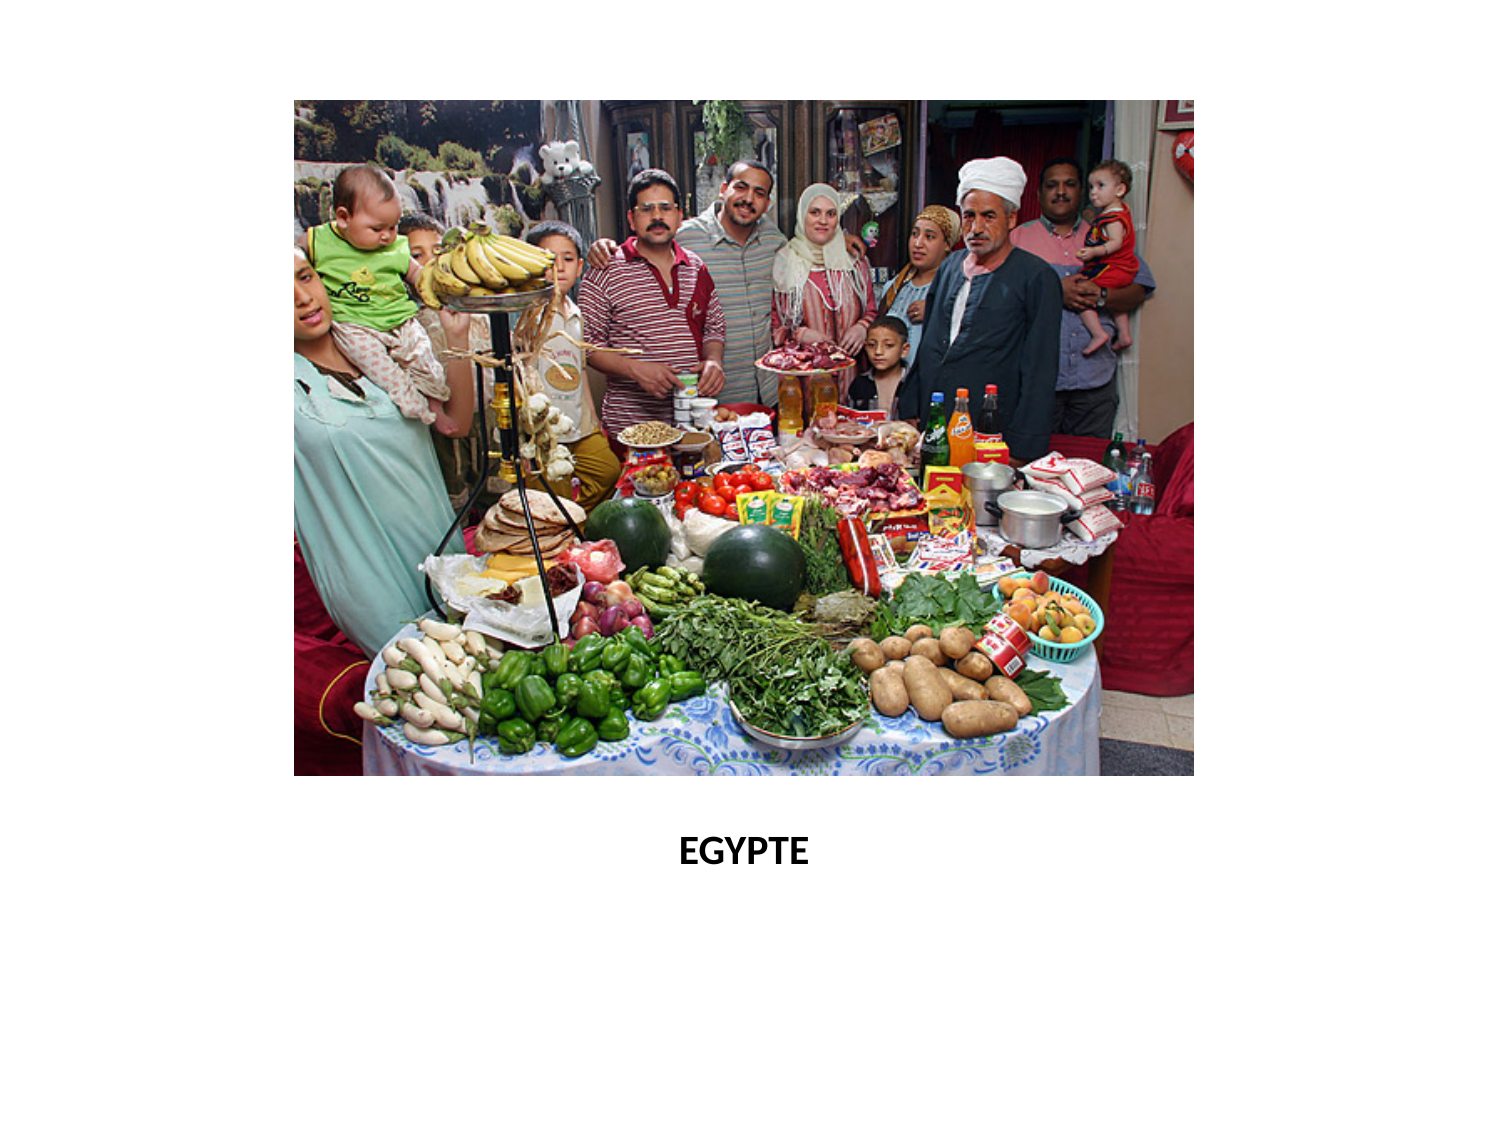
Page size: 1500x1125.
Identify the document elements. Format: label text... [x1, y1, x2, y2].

title EGYPTE [294, 787, 1194, 881]
picture [293, 100, 1195, 776]
